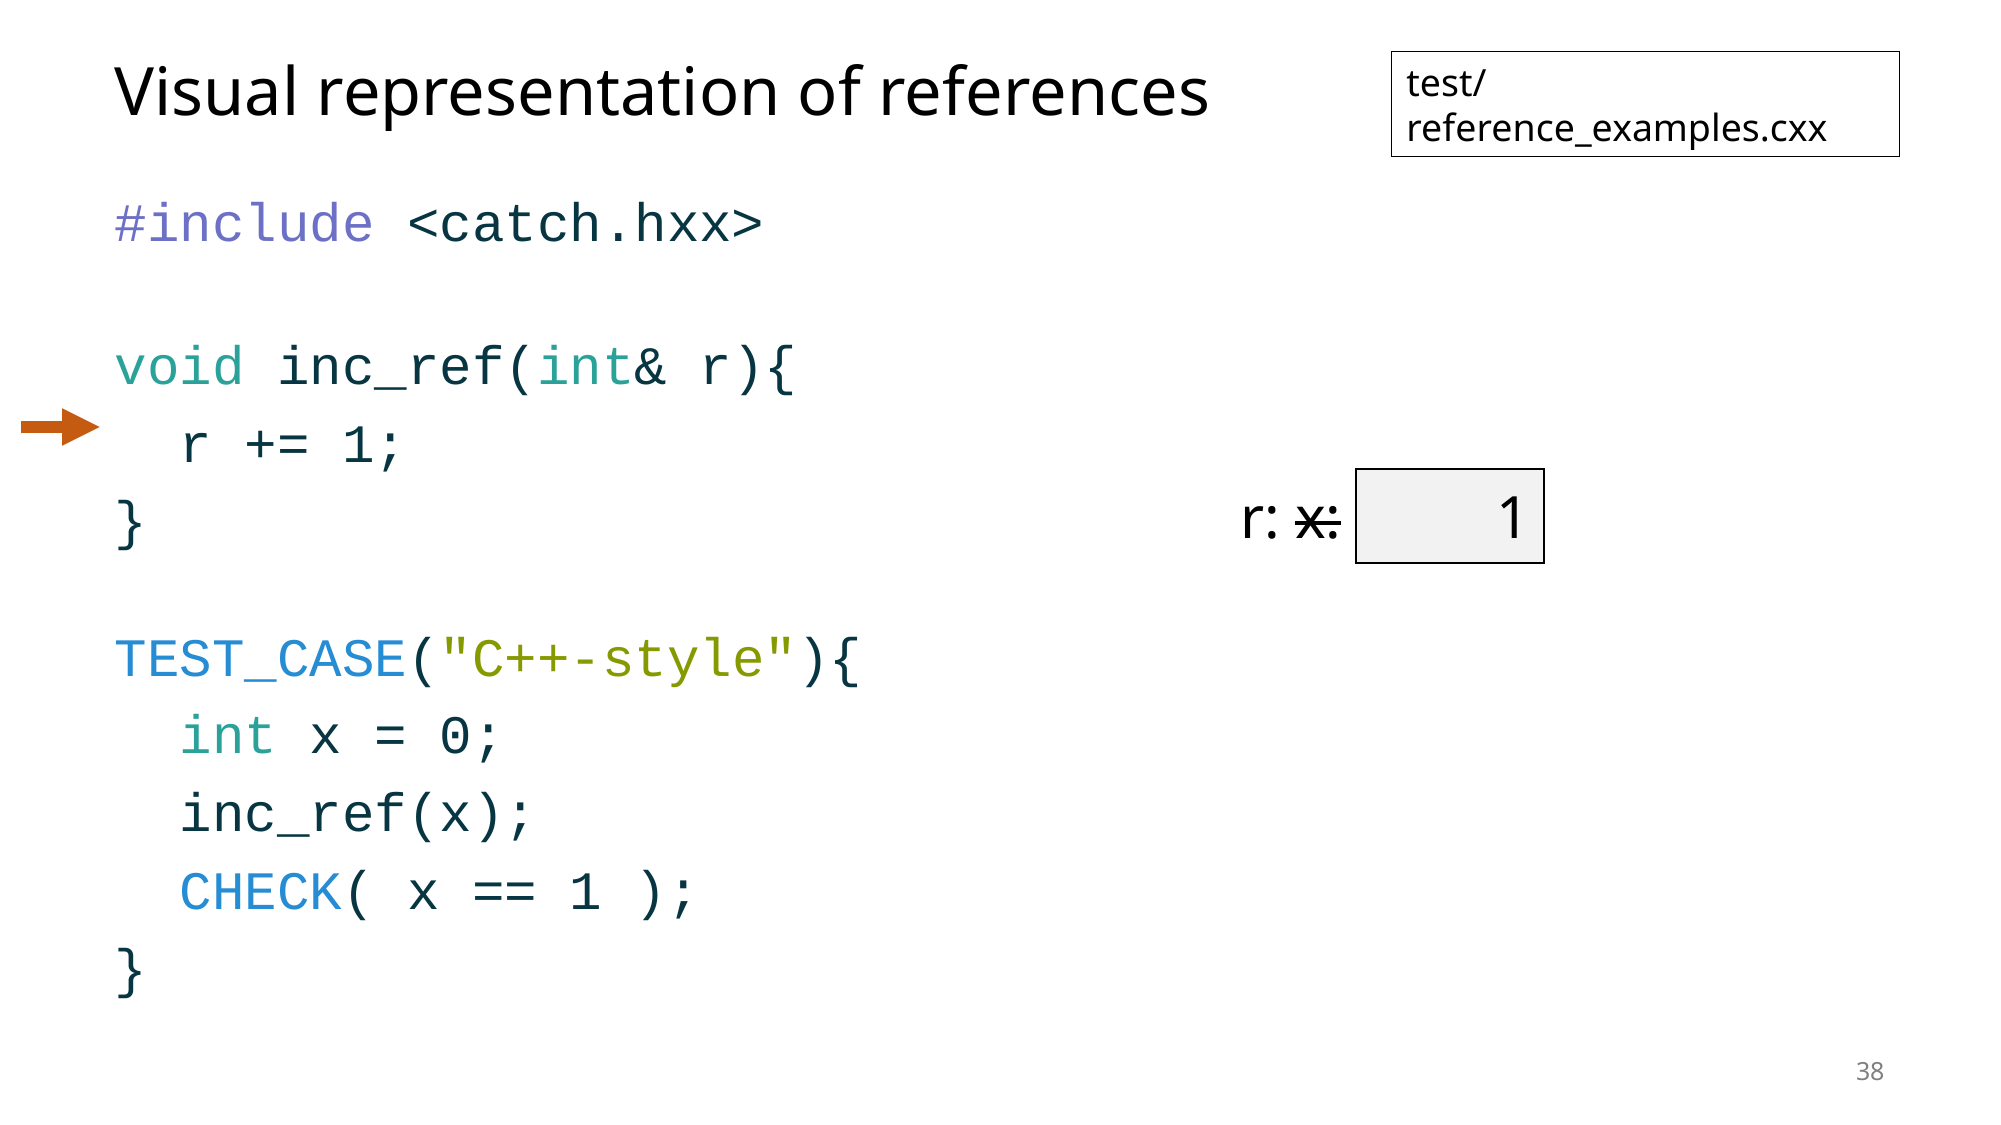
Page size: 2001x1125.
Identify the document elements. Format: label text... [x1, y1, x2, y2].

table_header 1 [1357, 470, 1543, 562]
text_box test/reference_examples.cxx [1391, 51, 1900, 157]
table_header r: x: [1168, 469, 1355, 563]
slide_number 38 [1749, 1042, 1900, 1103]
title Visual representation of references [99, 37, 1900, 150]
list #include <catch.hxx> void inc_ref(int& r){ r += 1; } TEST_CASE("C++‑style"){ int x = 0; inc_ref(x); CHECK( x == 1 ); } [99, 187, 963, 1013]
